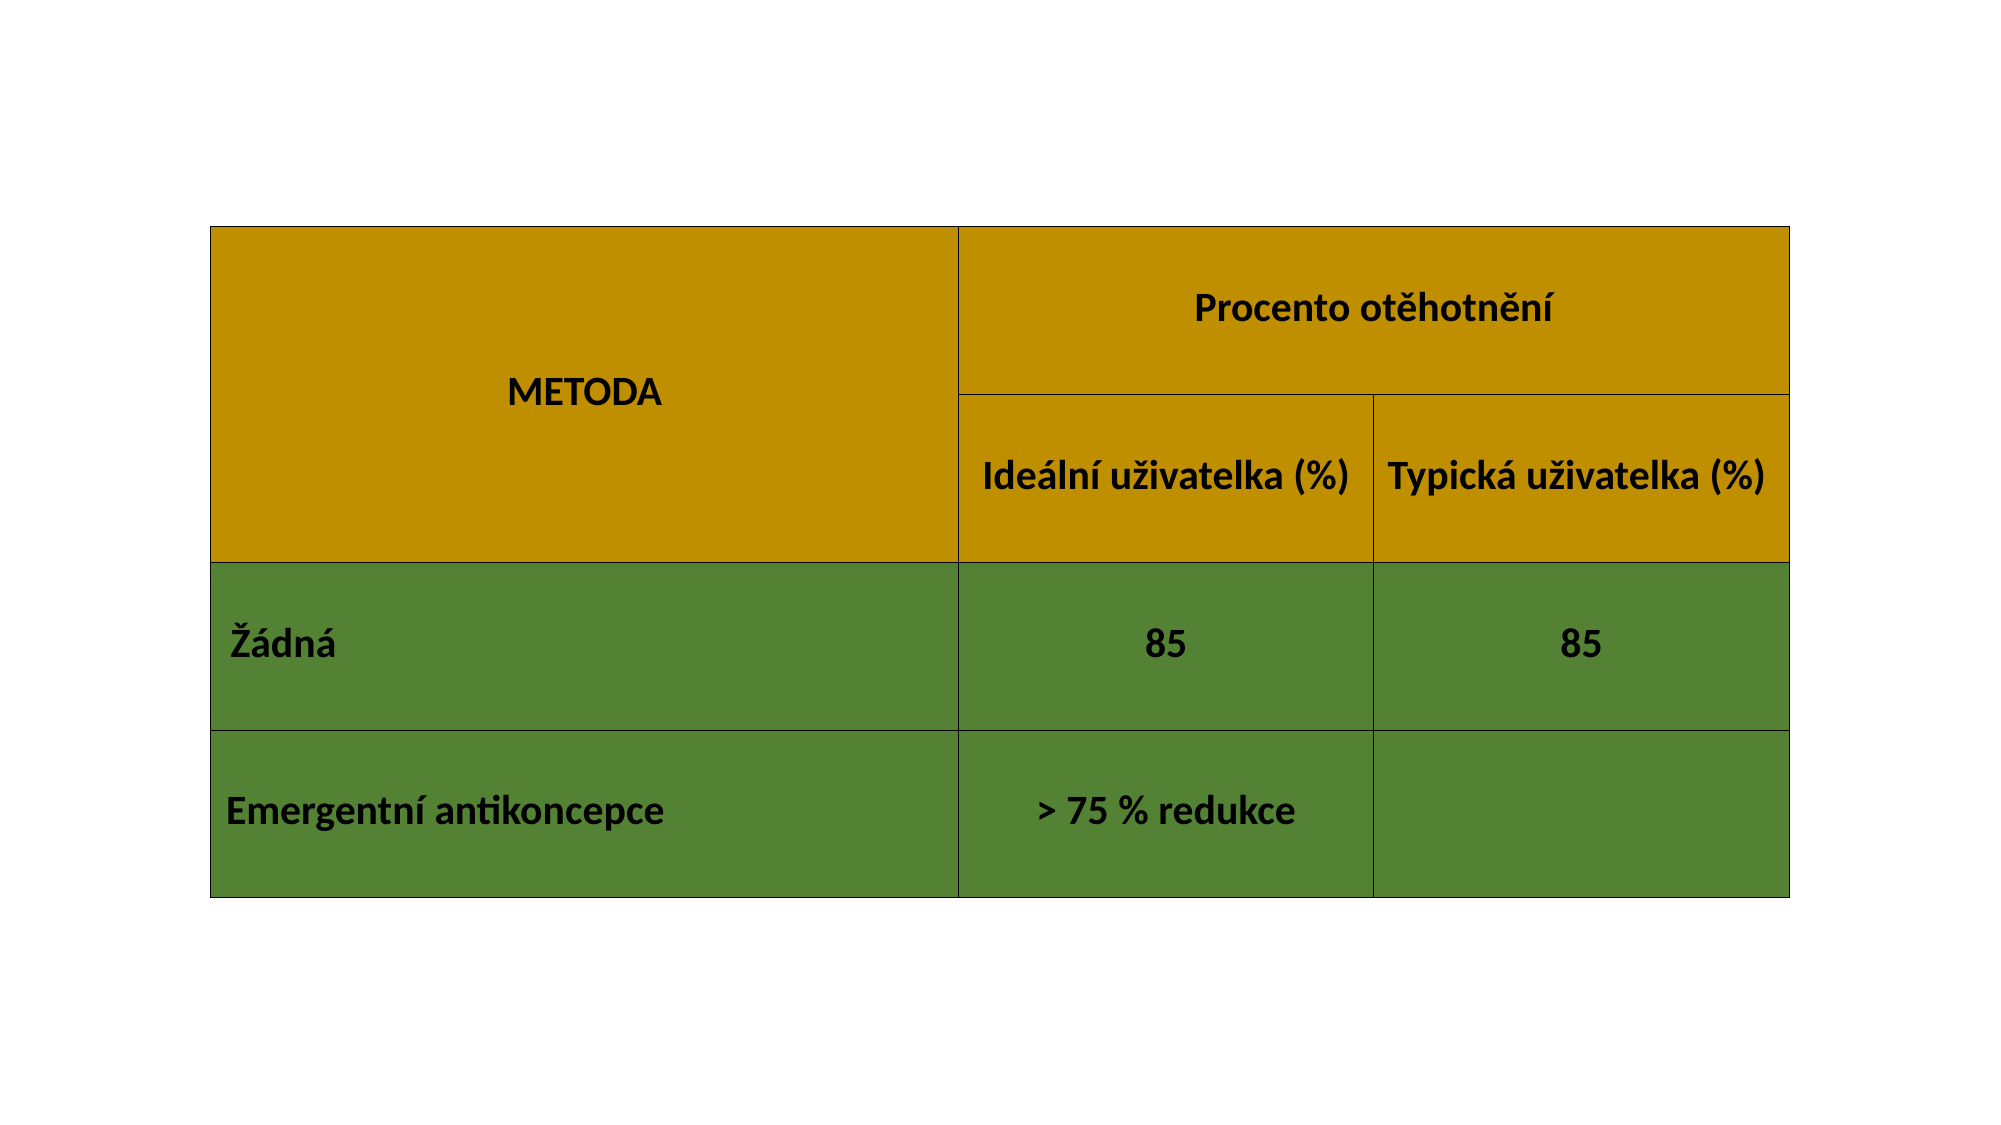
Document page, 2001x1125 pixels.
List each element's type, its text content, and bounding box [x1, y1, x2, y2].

table_cell 85 [1374, 563, 1789, 730]
table_header METODA [211, 227, 958, 562]
table_header Procento otěhotnění [959, 227, 1789, 394]
table_cell [1374, 731, 1789, 897]
table_cell Žádná [211, 563, 958, 730]
table_cell > 75 % redukce [959, 731, 1373, 897]
table_cell 85 [959, 563, 1373, 730]
table_cell Typická uživatelka (%) [1374, 395, 1789, 562]
table_cell Emergentní antikoncepce [211, 731, 958, 897]
table_cell Ideální uživatelka (%) [959, 395, 1373, 562]
